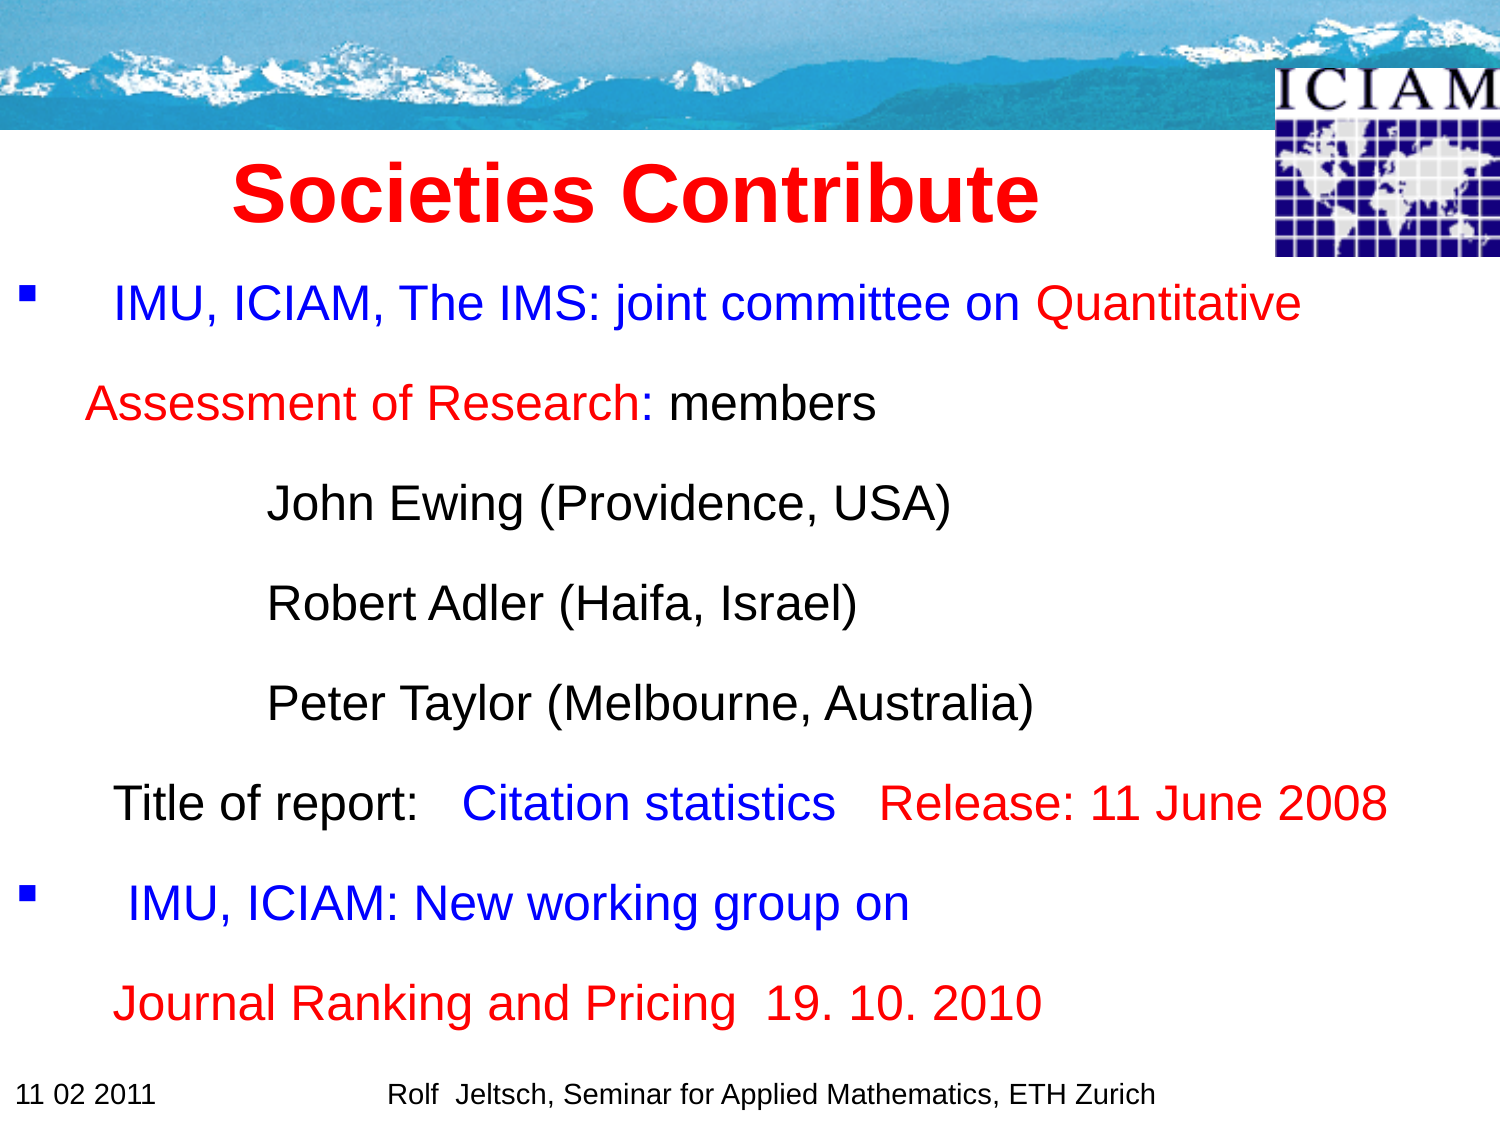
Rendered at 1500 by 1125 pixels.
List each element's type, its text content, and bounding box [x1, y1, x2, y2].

list IMU, ICIAM, The IMS: joint committee on Quantitative Assessment of Research: members John Ewing (Providence, USA) Robert Adler (Haifa, Israel) Peter Taylor (Melbourne, Australia) Title of report: Citation statistics Release: 11 June 2008 IMU, ICIAM: New working group on Journal Ranking and Pricing 19. 10. 2010 [0, 239, 1500, 1098]
picture [1275, 68, 1500, 239]
title Societies Contribute [0, 160, 1274, 239]
